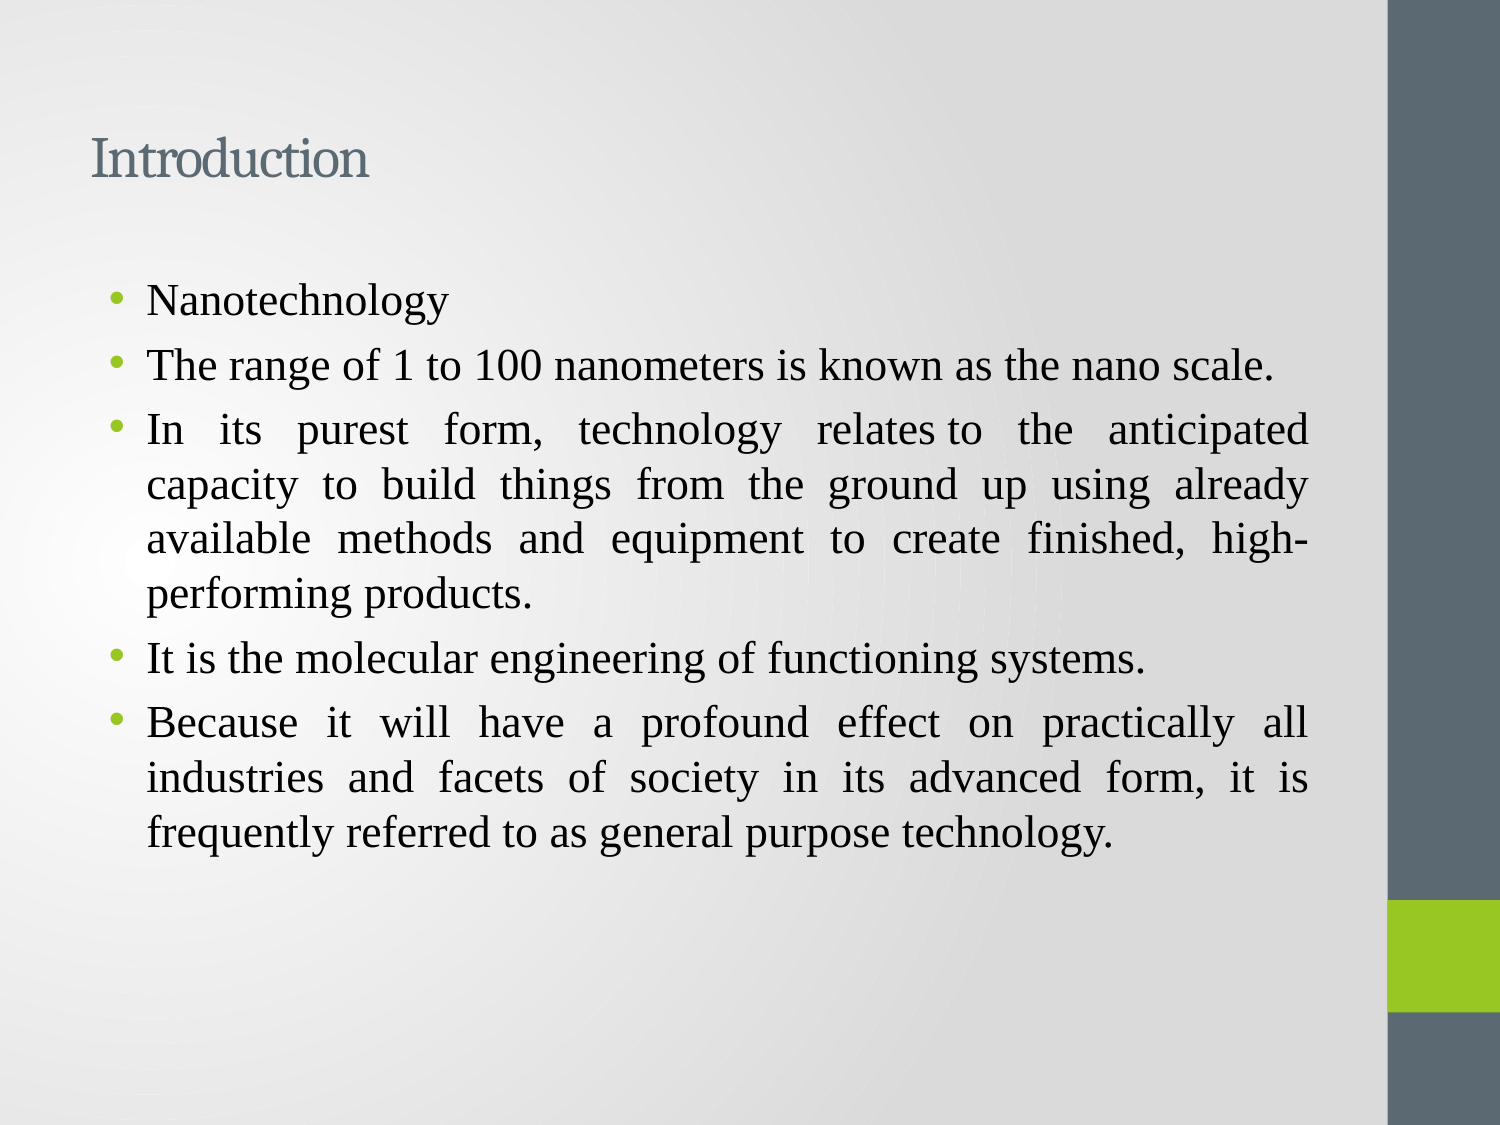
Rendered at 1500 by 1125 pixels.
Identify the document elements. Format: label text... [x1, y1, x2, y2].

list Nanotechnology The range of 1 to 100 nanometers is known as the nano scale. In its purest form, technology relates to the anticipated capacity to build things from the ground up using already available methods and equipment to create finished, high-performing products. It is the molecular engineering of functioning systems. Because it will have a profound effect on practically all industries and facets of society in its advanced form, it is frequently referred to as general purpose technology. [75, 262, 1325, 1050]
title Introduction [75, 45, 1325, 233]
